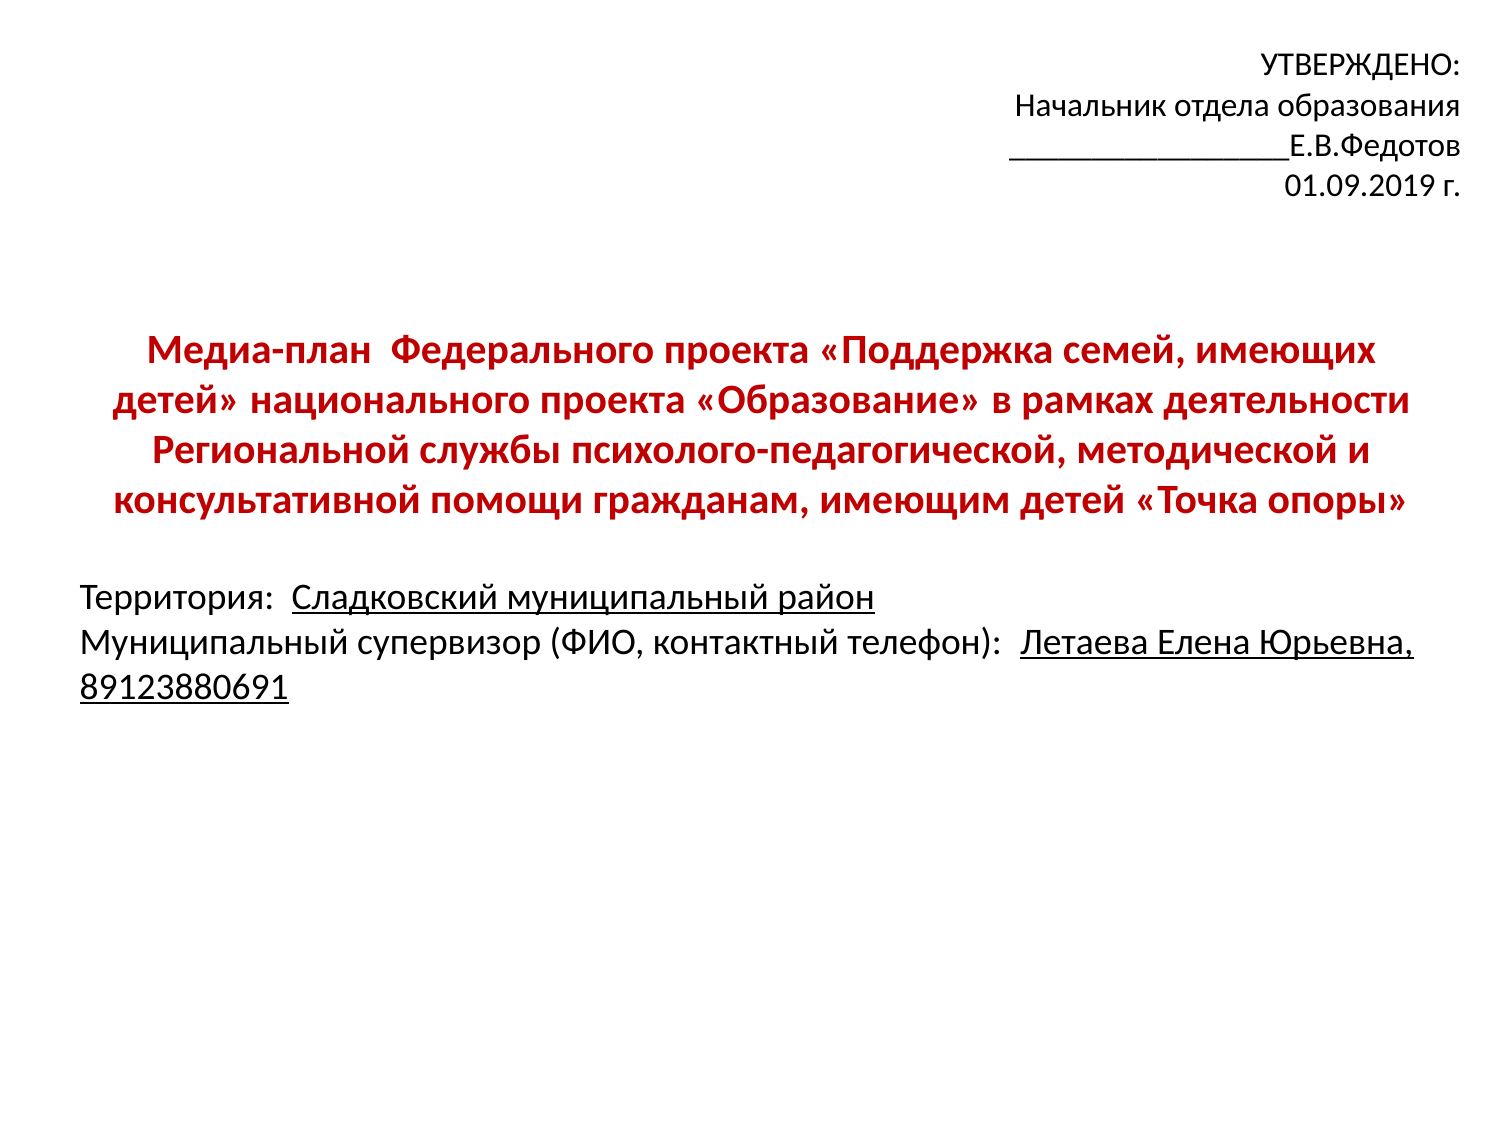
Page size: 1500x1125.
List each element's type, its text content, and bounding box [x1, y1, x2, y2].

text_box Медиа-план Федерального проекта «Поддержка семей, имеющих детей» национального проекта «Образование» в рамках деятельности Региональной службы психолого-педагогической, методической и консультативной помощи гражданам, имеющим детей «Точка опоры» Территория: Сладковский муниципальный район Муниципальный супервизор (ФИО, контактный телефон): Летаева Елена Юрьевна, 89123880691 [64, 314, 1459, 760]
text_box УТВЕРЖДЕНО: Начальник отдела образования _________________Е.В.Федотов 01.09.2019 г. [726, 30, 1477, 211]
